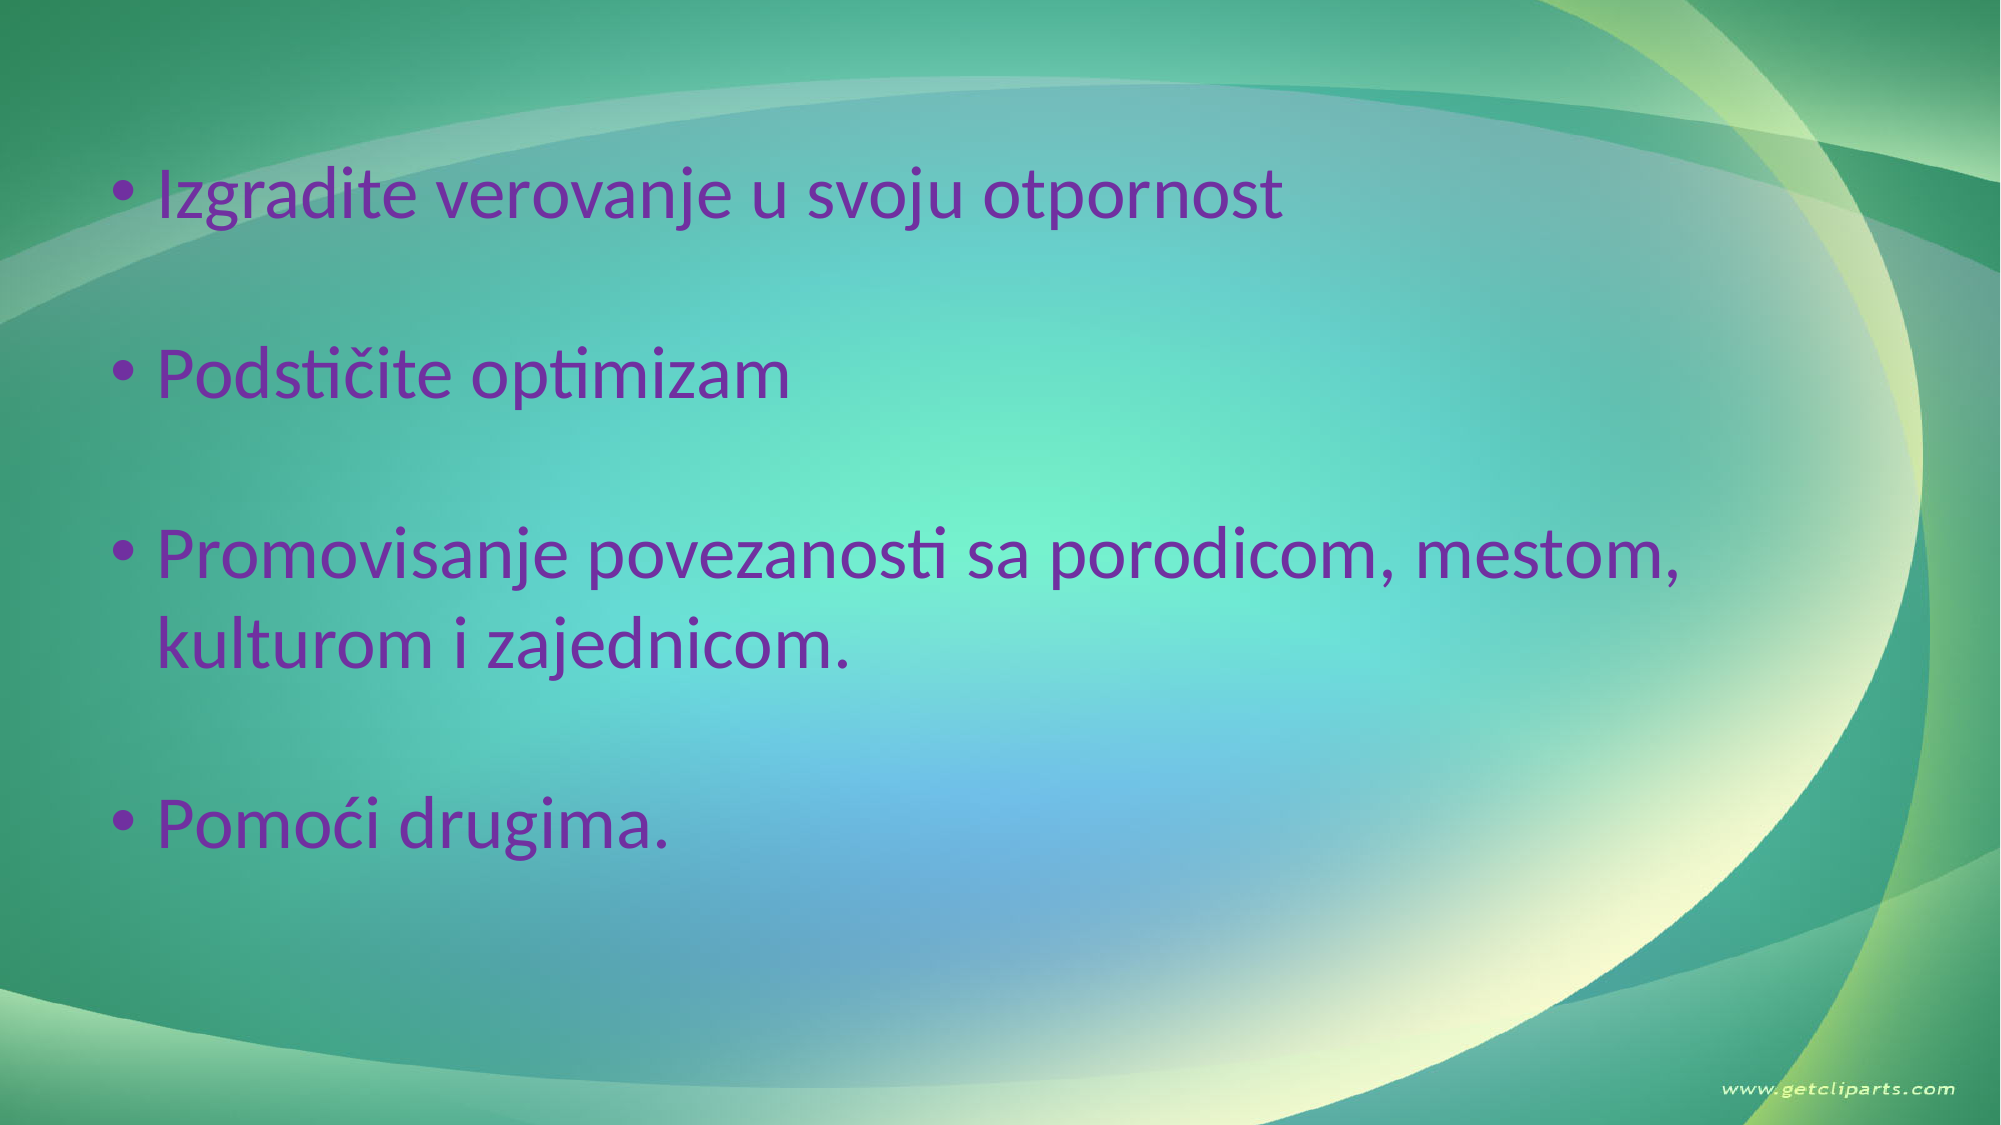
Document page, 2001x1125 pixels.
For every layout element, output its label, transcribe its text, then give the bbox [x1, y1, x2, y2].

text_box Izgradite verovanje u svoju otpornost Podstičite optimizam Promovisanje povezanosti sa porodicom, mestom, kulturom i zajednicom. Pomoći drugima. [95, 136, 1962, 872]
picture [0, 0, 2001, 1125]
